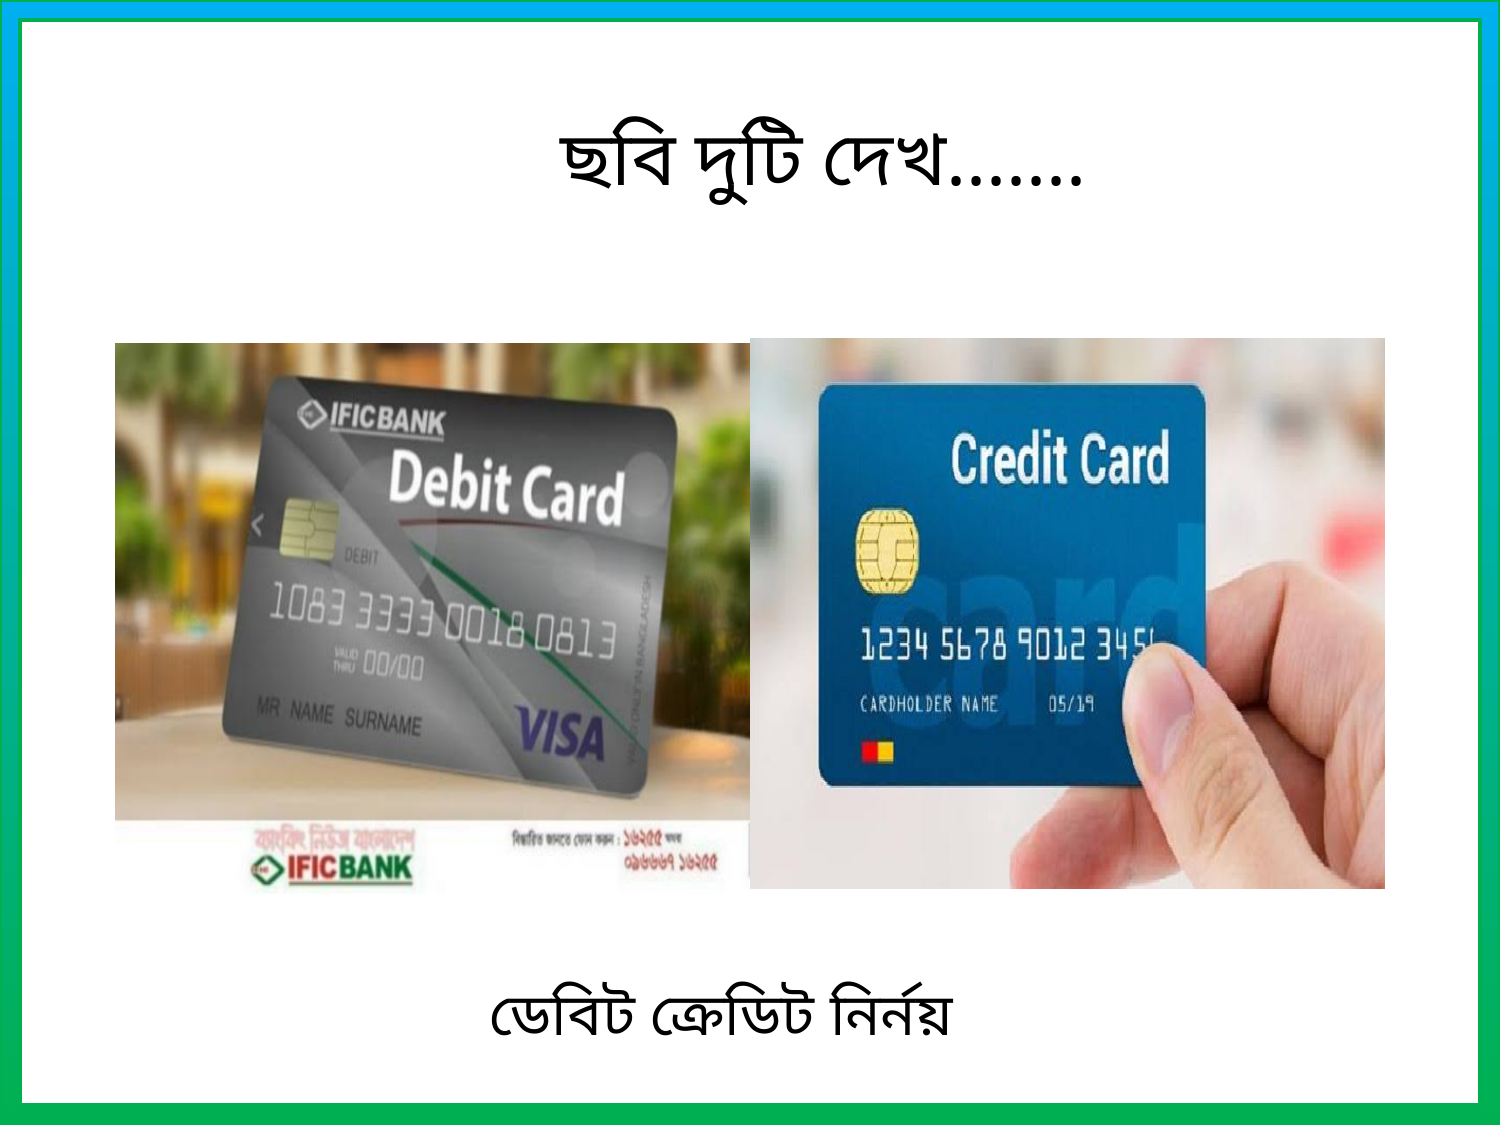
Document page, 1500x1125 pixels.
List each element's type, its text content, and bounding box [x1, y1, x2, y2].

picture [115, 338, 1385, 894]
text_box তাহলে কি বুঝলাম [173, 935, 1119, 1077]
text_box ছবি দুটি দেখ....... [350, 37, 1297, 274]
text_box ডেবিট ক্রেডিট নির্নয় [248, 942, 1194, 1083]
